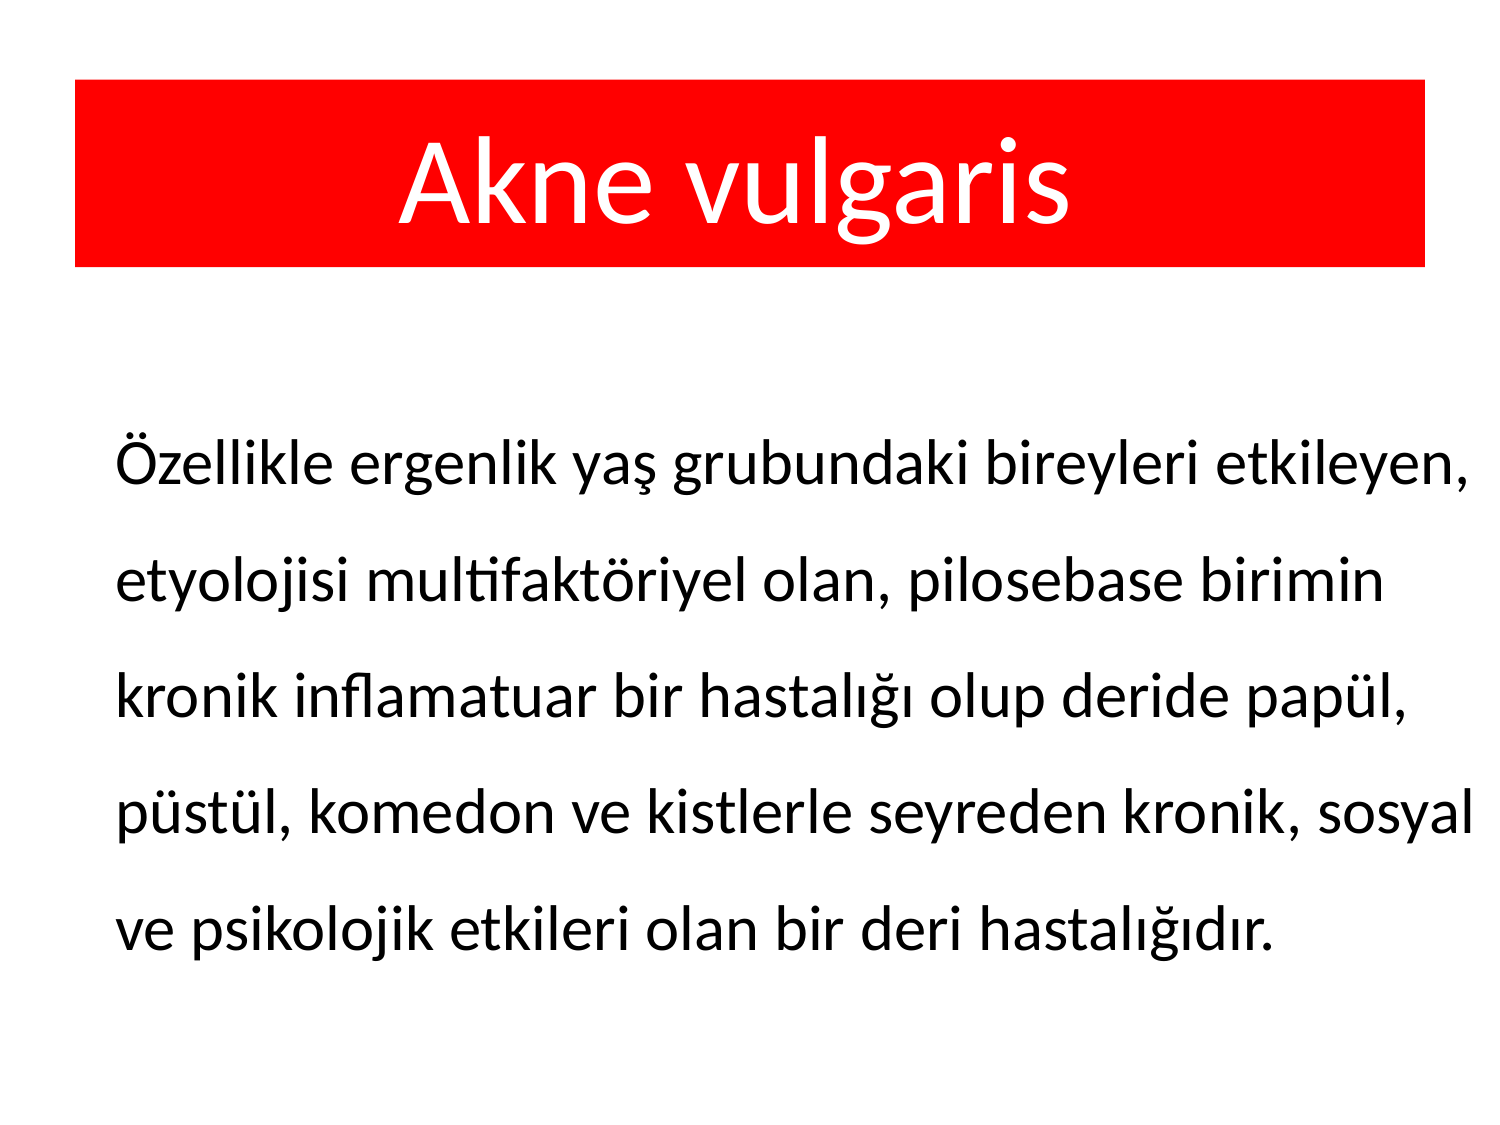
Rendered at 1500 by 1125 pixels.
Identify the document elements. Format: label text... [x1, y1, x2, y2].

title Akne vulgaris [75, 79, 1425, 268]
list Özellikle ergenlik yaş grubundaki bireyleri etkileyen, etyolojisi multifaktöriyel olan, pilosebase birimin kronik inflamatuar bir hastalığı olup deride papül, püstül, komedon ve kistlerle seyreden kronik, sosyal ve psikolojik etkileri olan bir deri hastalığıdır. [41, 373, 1500, 1005]
